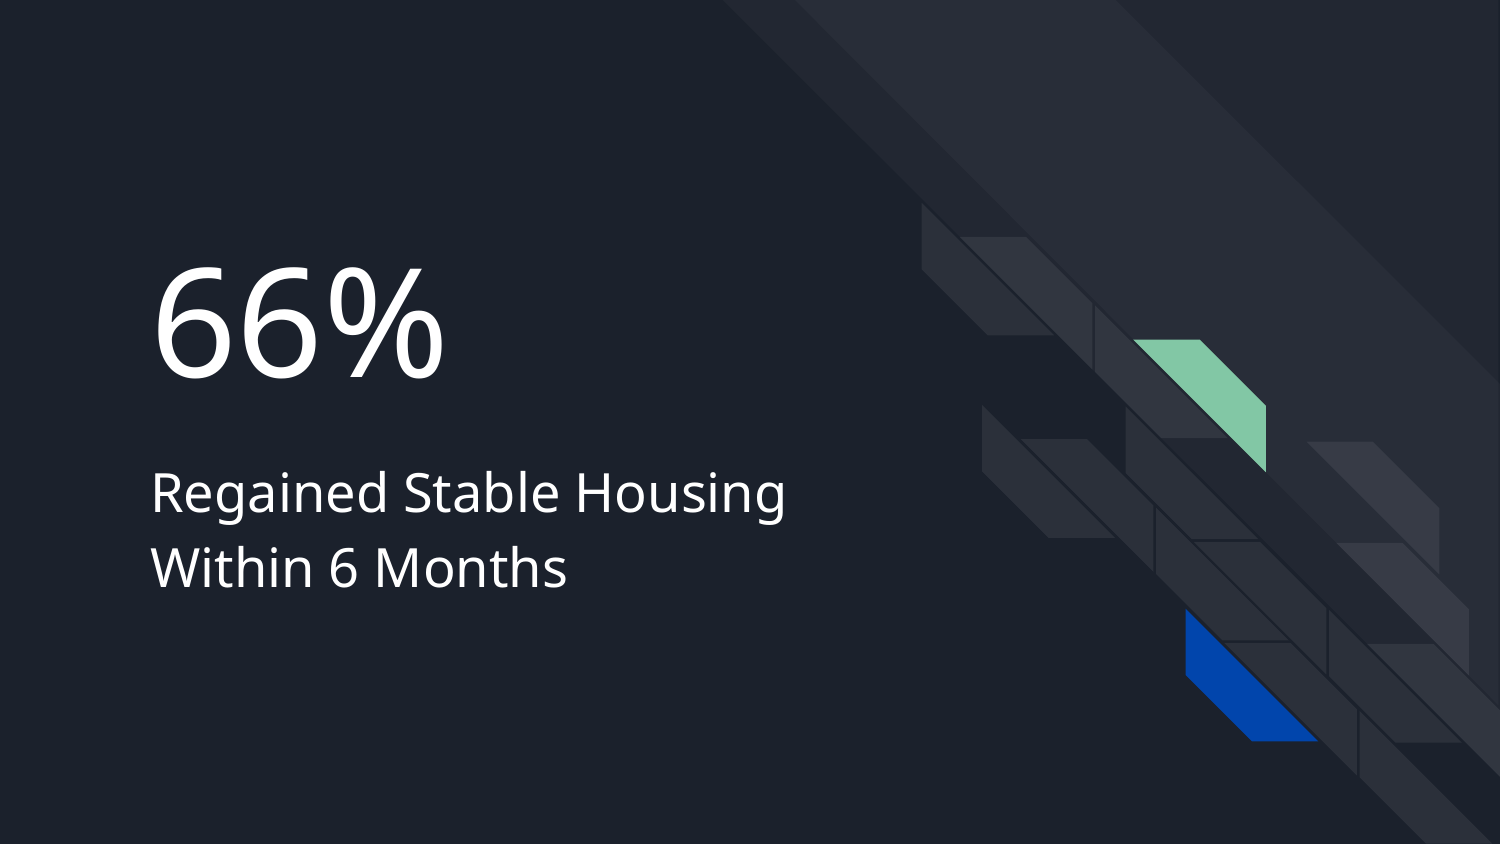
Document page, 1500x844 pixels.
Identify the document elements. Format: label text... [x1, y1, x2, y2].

list Regained Stable Housing Within 6 Months [135, 433, 919, 634]
title 66% [135, 210, 919, 425]
